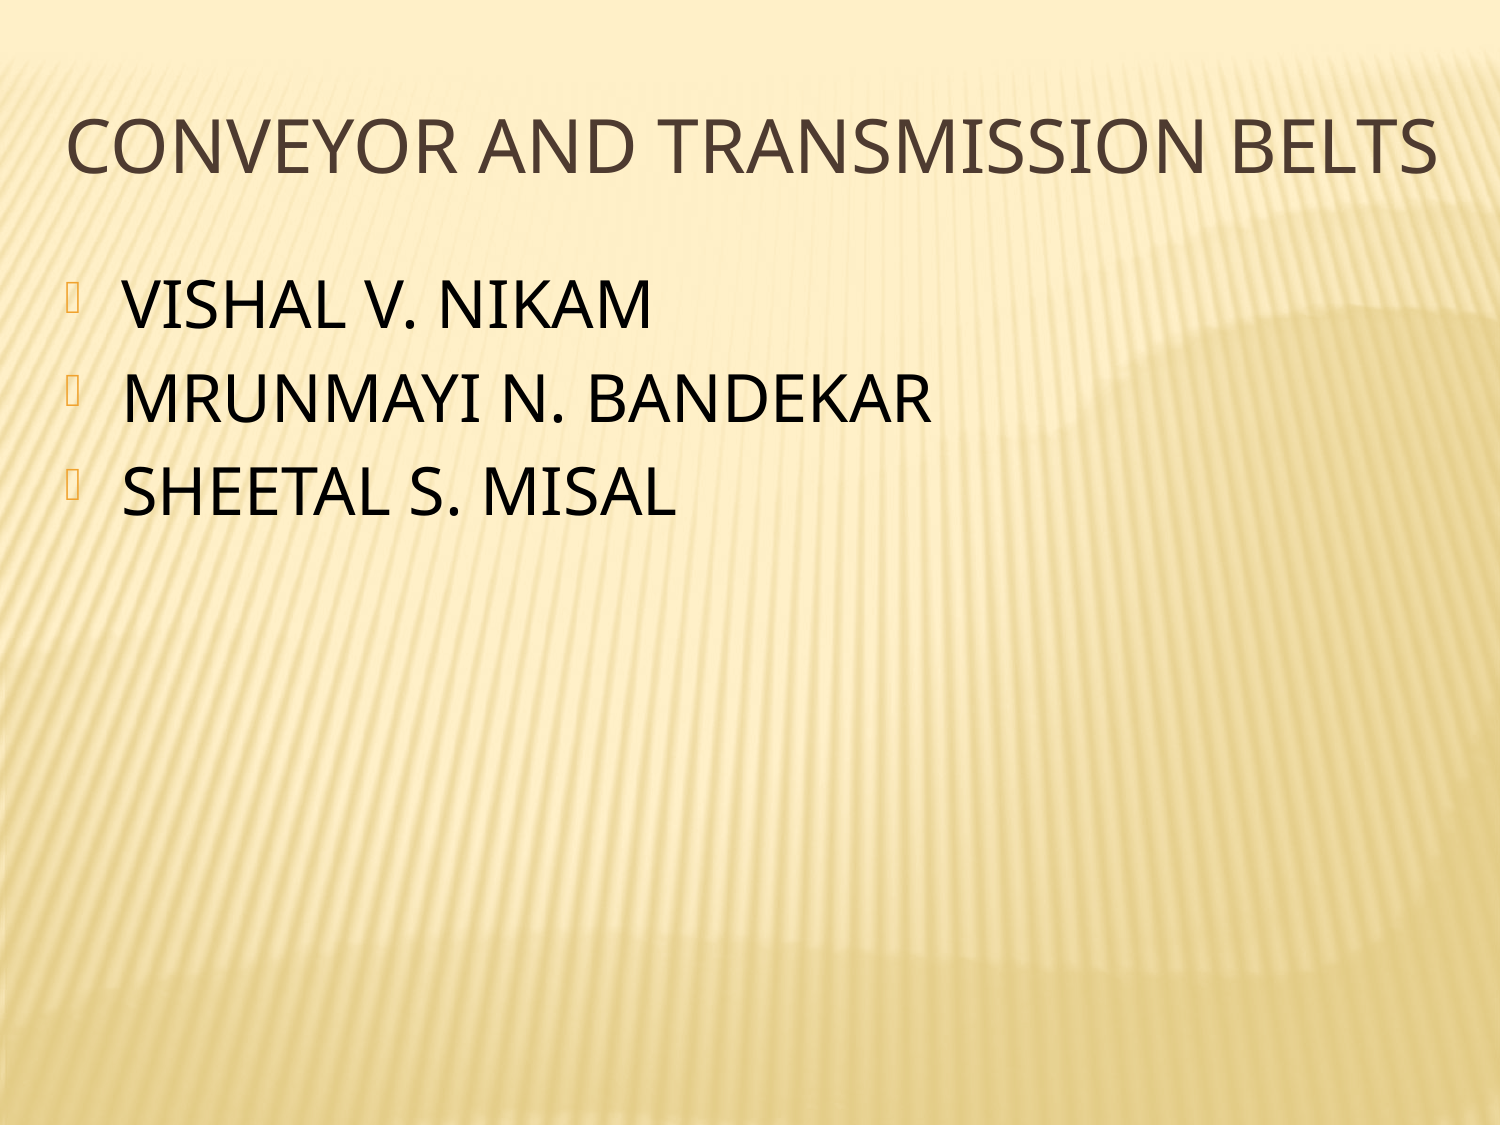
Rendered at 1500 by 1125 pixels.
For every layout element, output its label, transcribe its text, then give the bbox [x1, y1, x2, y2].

list VISHAL V. NIKAM MRUNMAYI N. BANDEKAR SHEETAL S. MISAL [50, 254, 1475, 998]
title CONVEYOR AND TRANSMISSION BELTS [50, 75, 1475, 213]
